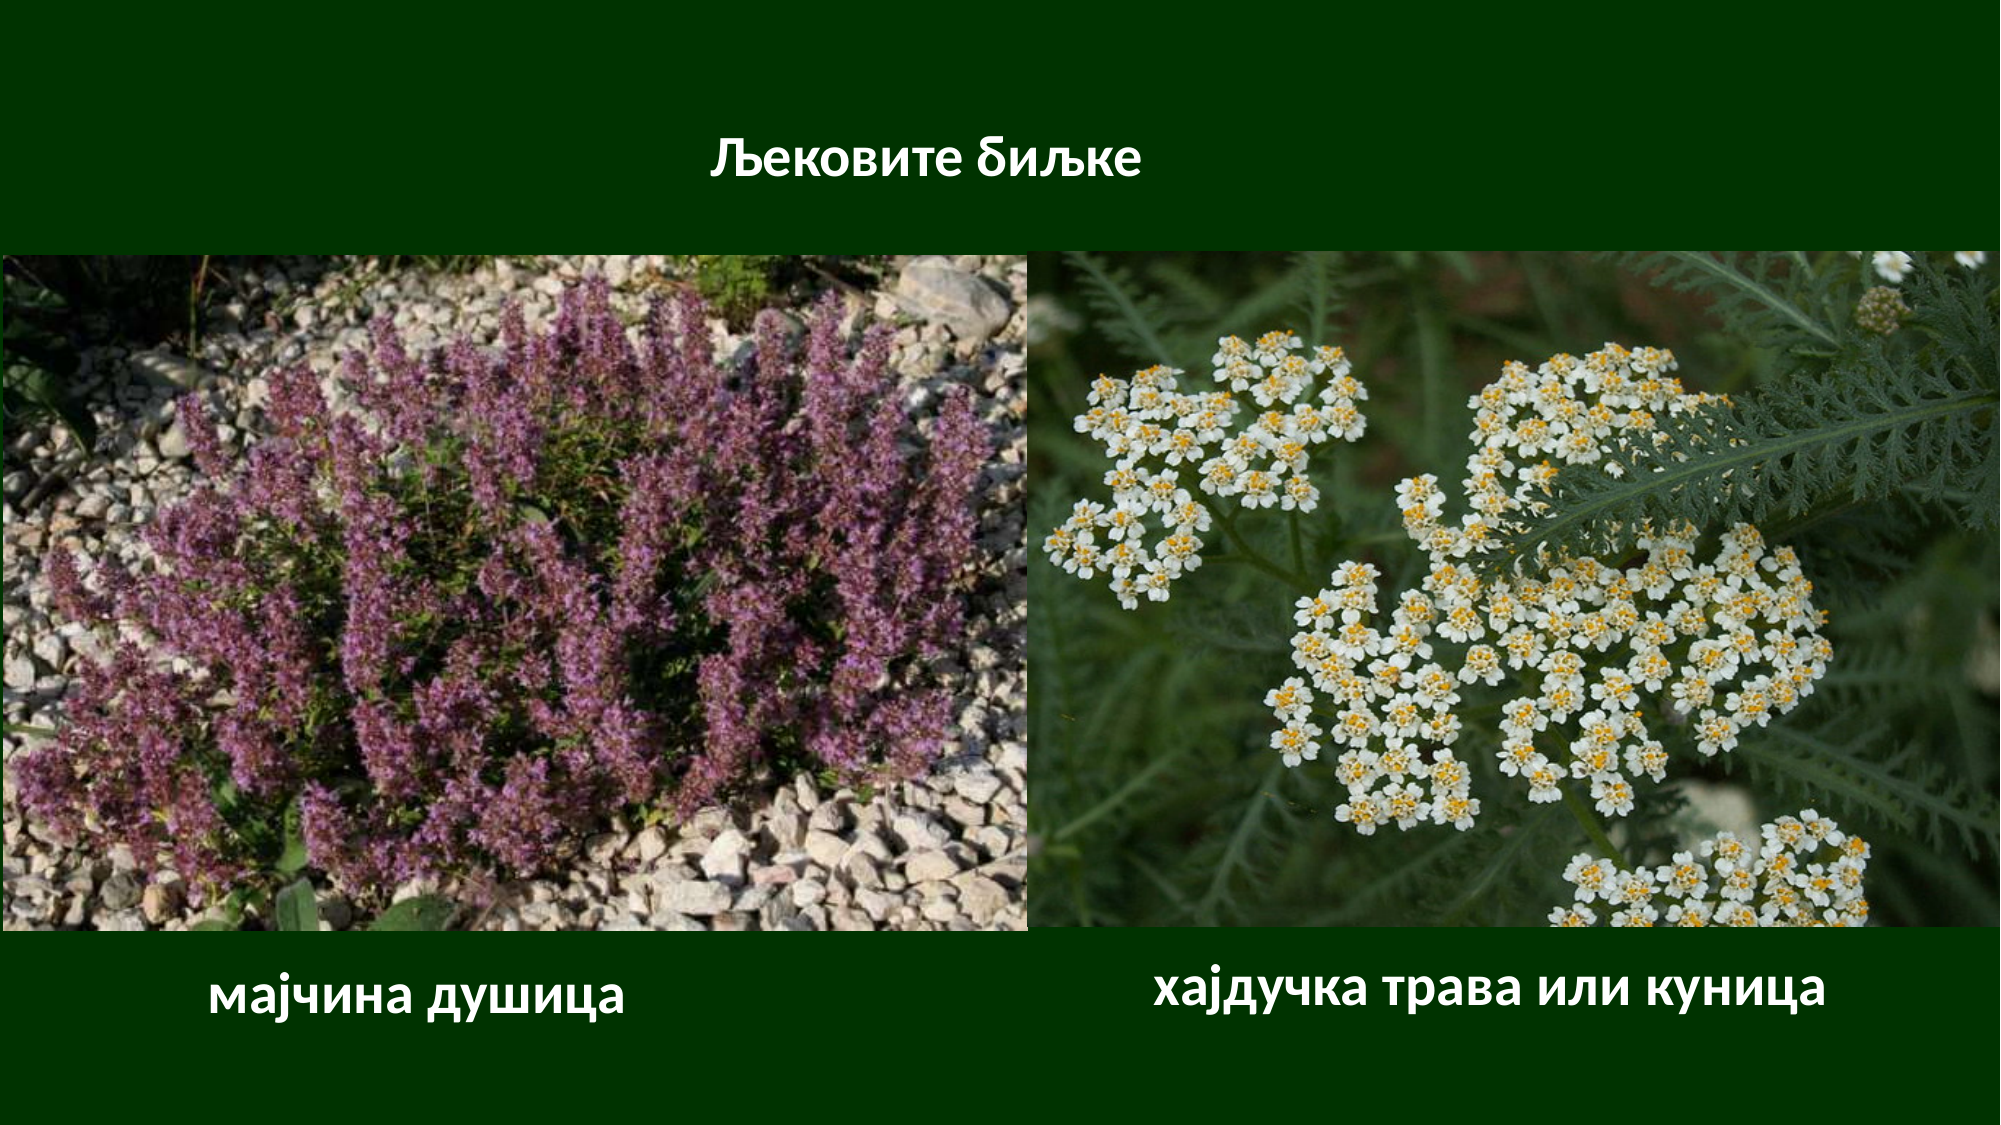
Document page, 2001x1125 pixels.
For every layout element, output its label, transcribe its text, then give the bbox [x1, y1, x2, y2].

text_box Љековите биљке [695, 110, 2000, 196]
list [3, 255, 1028, 931]
text_box мајчина душица [192, 948, 696, 1033]
picture [1027, 251, 2000, 927]
text_box хајдучка трава или куница [1138, 939, 1893, 1024]
